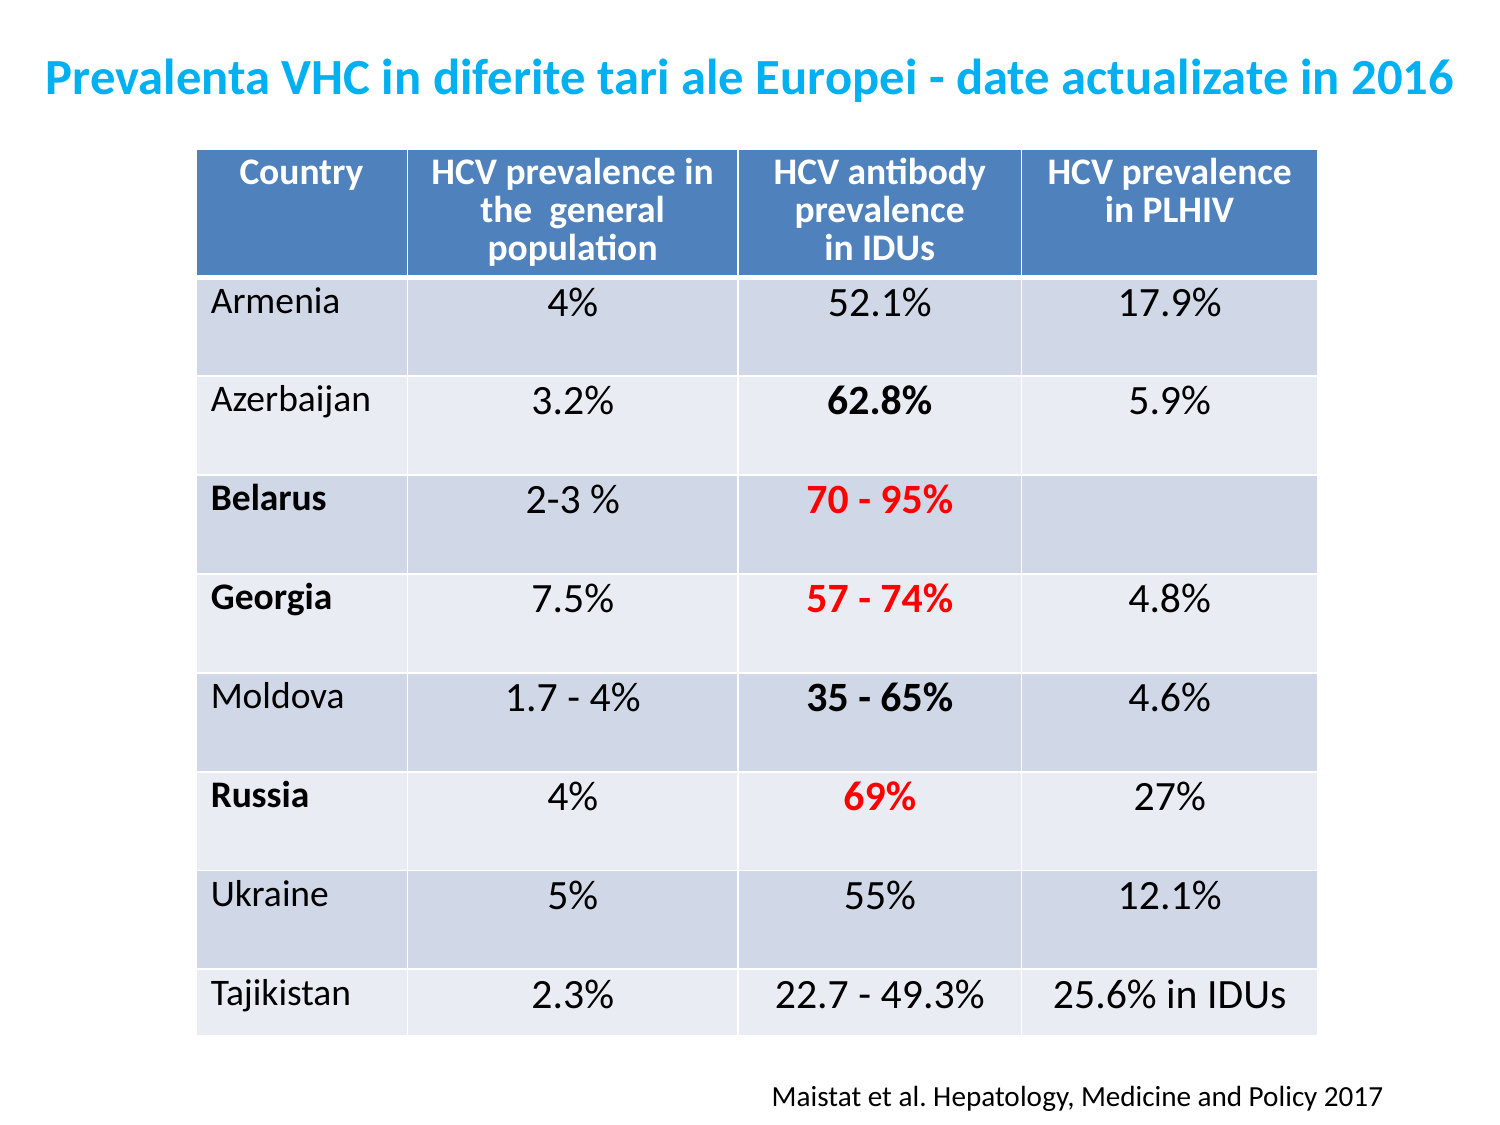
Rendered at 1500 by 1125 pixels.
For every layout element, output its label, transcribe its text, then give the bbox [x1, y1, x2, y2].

table_cell 4% [408, 773, 737, 870]
table_cell Ukraine [197, 871, 407, 968]
table_cell 27% [1022, 773, 1317, 870]
table_cell 4% [408, 280, 737, 375]
table_cell 17.9% [1022, 280, 1317, 375]
table_cell 25.6% in IDUs [1022, 970, 1317, 1035]
table_cell Azerbaijan [197, 377, 407, 474]
table_cell [1022, 476, 1317, 573]
table_cell Belarus [197, 476, 407, 573]
table_cell Tajikistan [197, 970, 407, 1035]
table_cell 4.8% [1022, 575, 1317, 672]
table_cell Armenia [197, 280, 407, 375]
table_cell 5.9% [1022, 377, 1317, 474]
table_cell Russia [197, 773, 407, 870]
table_header HCV prevalence in the general population [408, 150, 737, 275]
table_cell 52.1% [739, 280, 1021, 375]
table_cell Georgia [197, 575, 407, 672]
table_cell 5% [408, 871, 737, 968]
table_cell 2.3% [408, 970, 737, 1035]
table_cell 22.7 - 49.3% [739, 970, 1021, 1035]
table_cell 70 - 95% [739, 476, 1021, 573]
table_cell Moldova [197, 674, 407, 771]
text_box Maistat et al. Hepatology, Medicine and Policy 2017 [756, 1069, 1447, 1120]
table_header HCV antibody prevalence in IDUs [739, 150, 1021, 275]
table_cell 57 - 74% [739, 575, 1021, 672]
table_cell 35 - 65% [739, 674, 1021, 771]
table_header HCV prevalence in PLHIV [1022, 150, 1317, 275]
table_cell 1.7 - 4% [408, 674, 737, 771]
table_cell 4.6% [1022, 674, 1317, 771]
table_cell 12.1% [1022, 871, 1317, 968]
table_cell 69% [739, 773, 1021, 870]
table_cell 7.5% [408, 575, 737, 672]
table_cell 3.2% [408, 377, 737, 474]
title Prevalenta VHC in diferite tari ale Europei - date actualizate in 2016 [6, 10, 1500, 138]
table_cell 2-3 % [408, 476, 737, 573]
table_cell 62.8% [739, 377, 1021, 474]
table_cell 55% [739, 871, 1021, 968]
table_header Country [197, 150, 407, 275]
